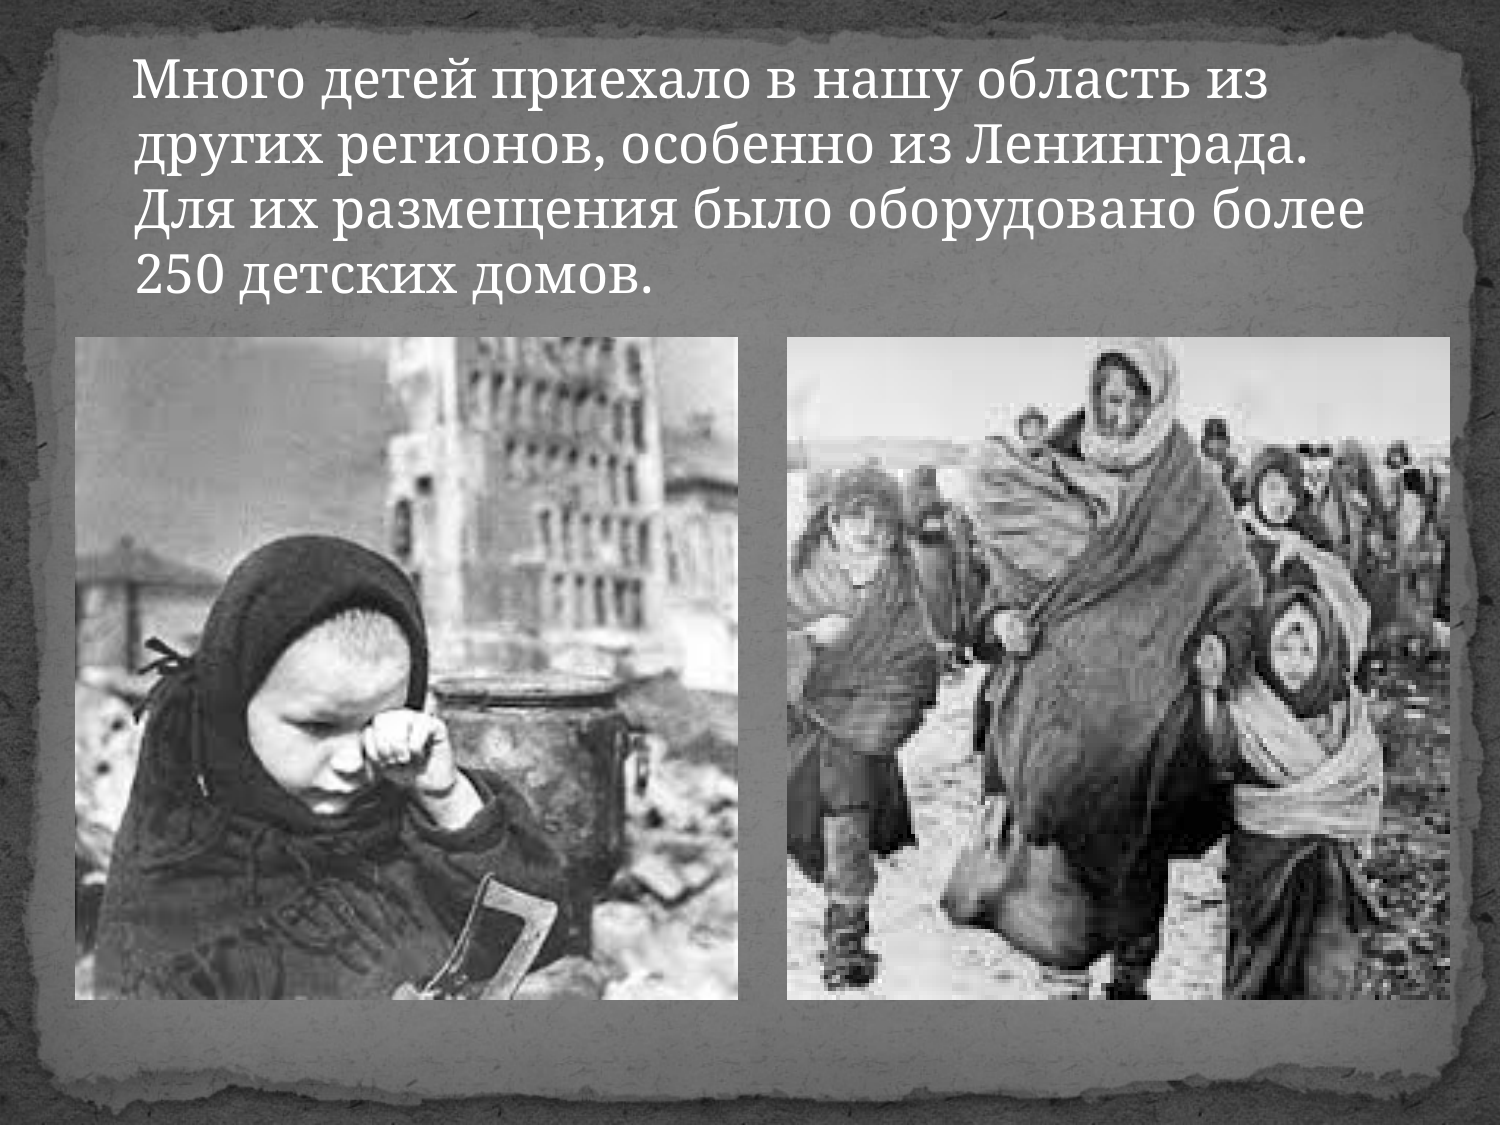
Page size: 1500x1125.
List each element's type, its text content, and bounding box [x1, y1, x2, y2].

picture [787, 337, 1450, 1000]
list Много детей приехало в нашу область из других регионов, особенно из Ленинграда. Для их размещения было оборудовано более 250 детских домов. [75, 37, 1425, 313]
picture [75, 337, 738, 1000]
